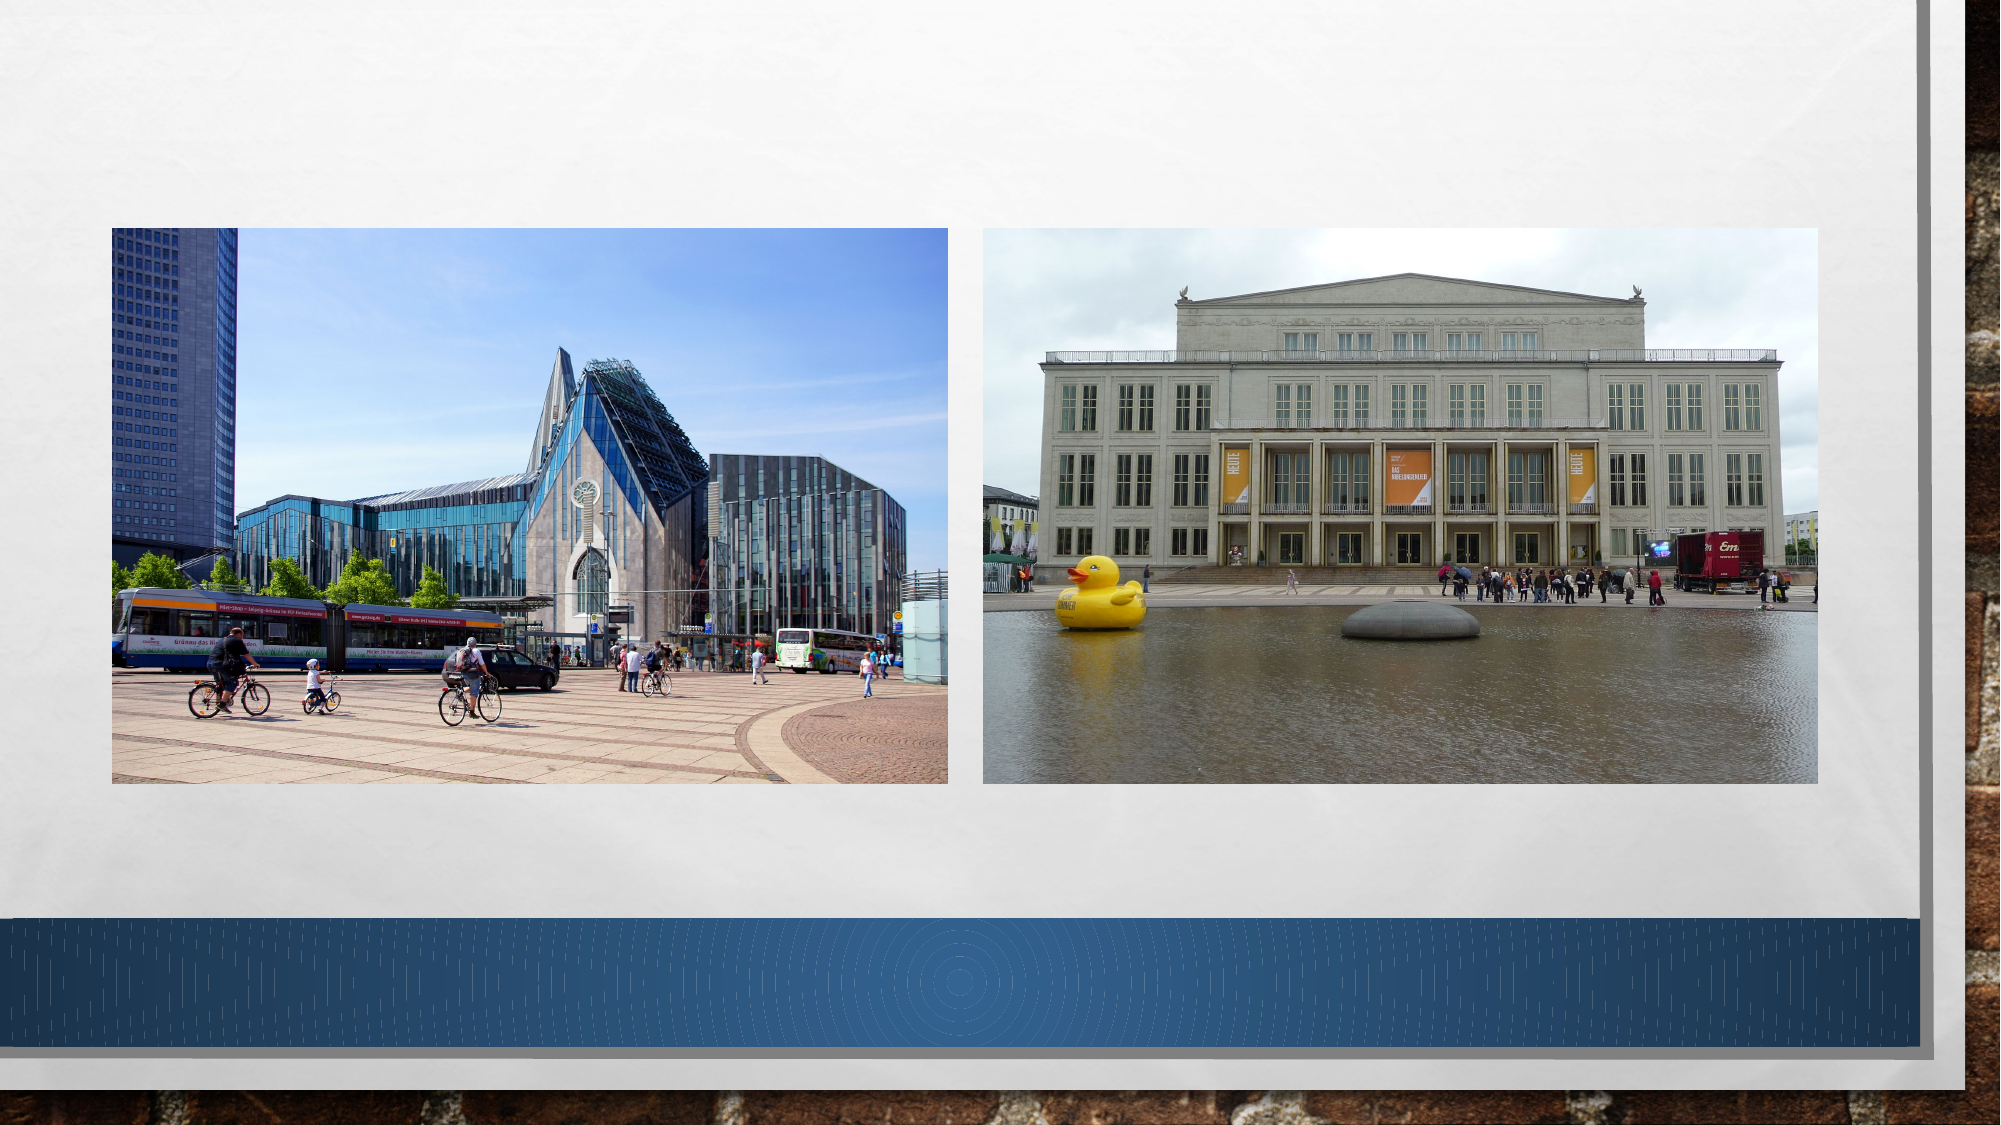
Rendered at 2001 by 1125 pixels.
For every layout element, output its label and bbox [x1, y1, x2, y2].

picture [0, 0, 2000, 1125]
list [112, 228, 948, 784]
list [983, 228, 1818, 784]
